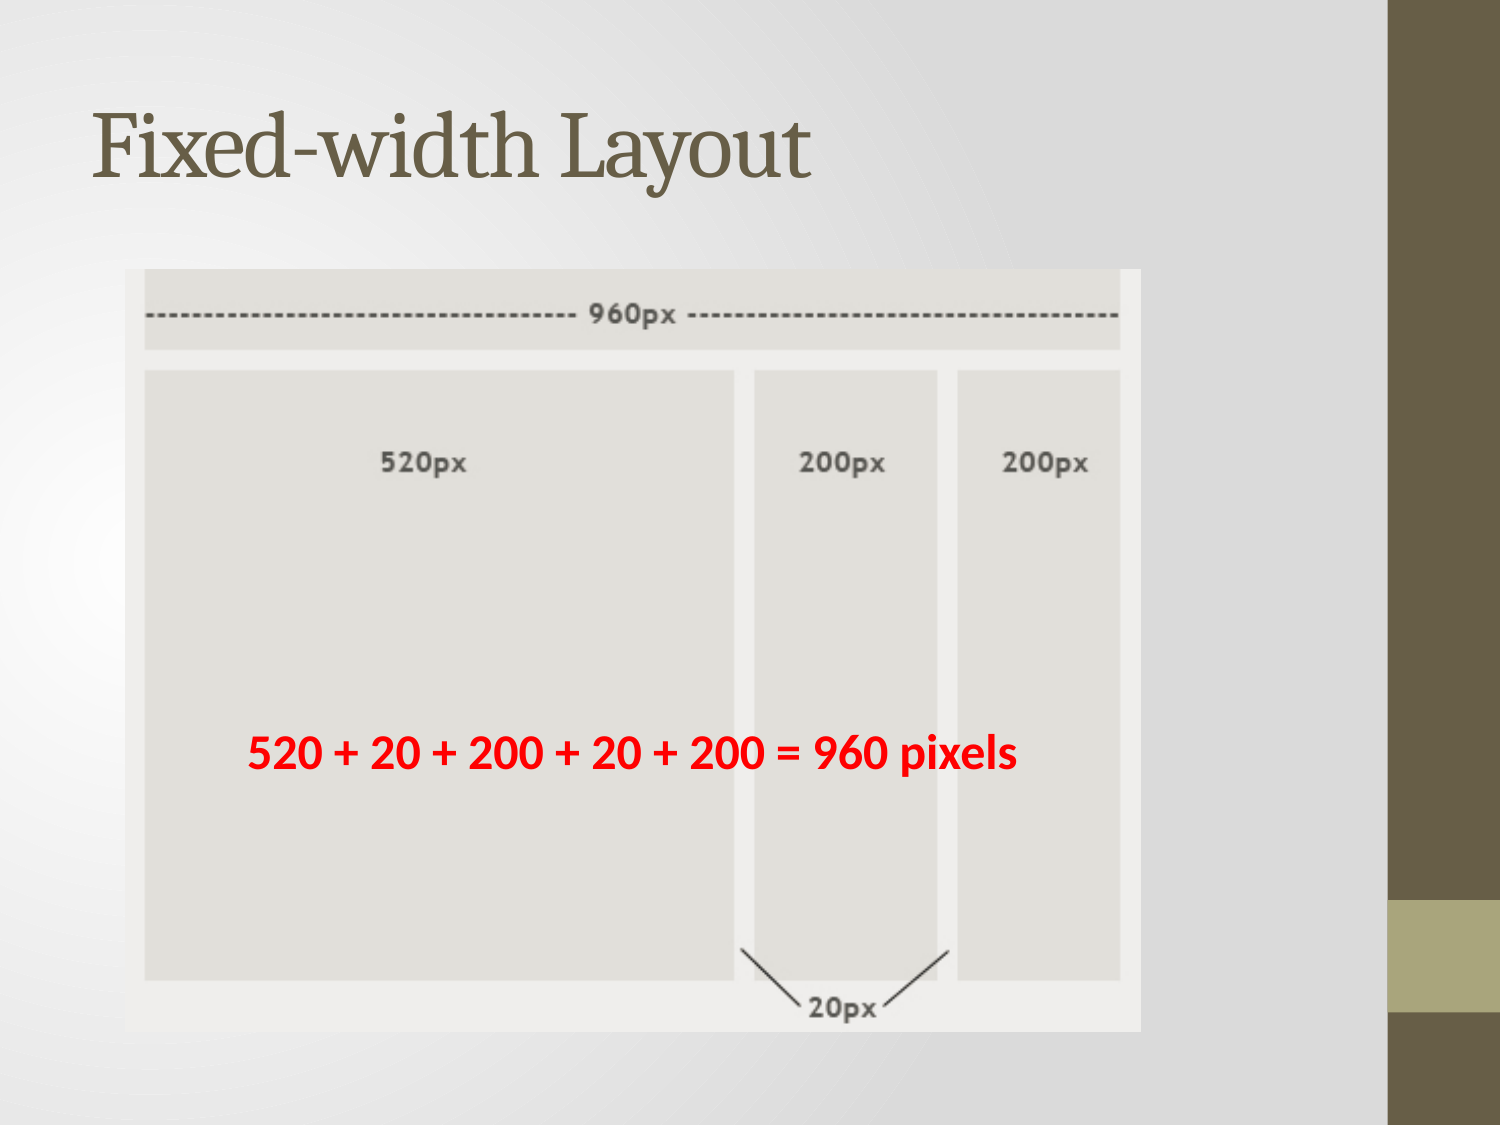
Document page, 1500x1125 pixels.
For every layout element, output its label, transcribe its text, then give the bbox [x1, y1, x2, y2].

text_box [124, 268, 1142, 1032]
title Fixed-width Layout [75, 45, 1325, 233]
